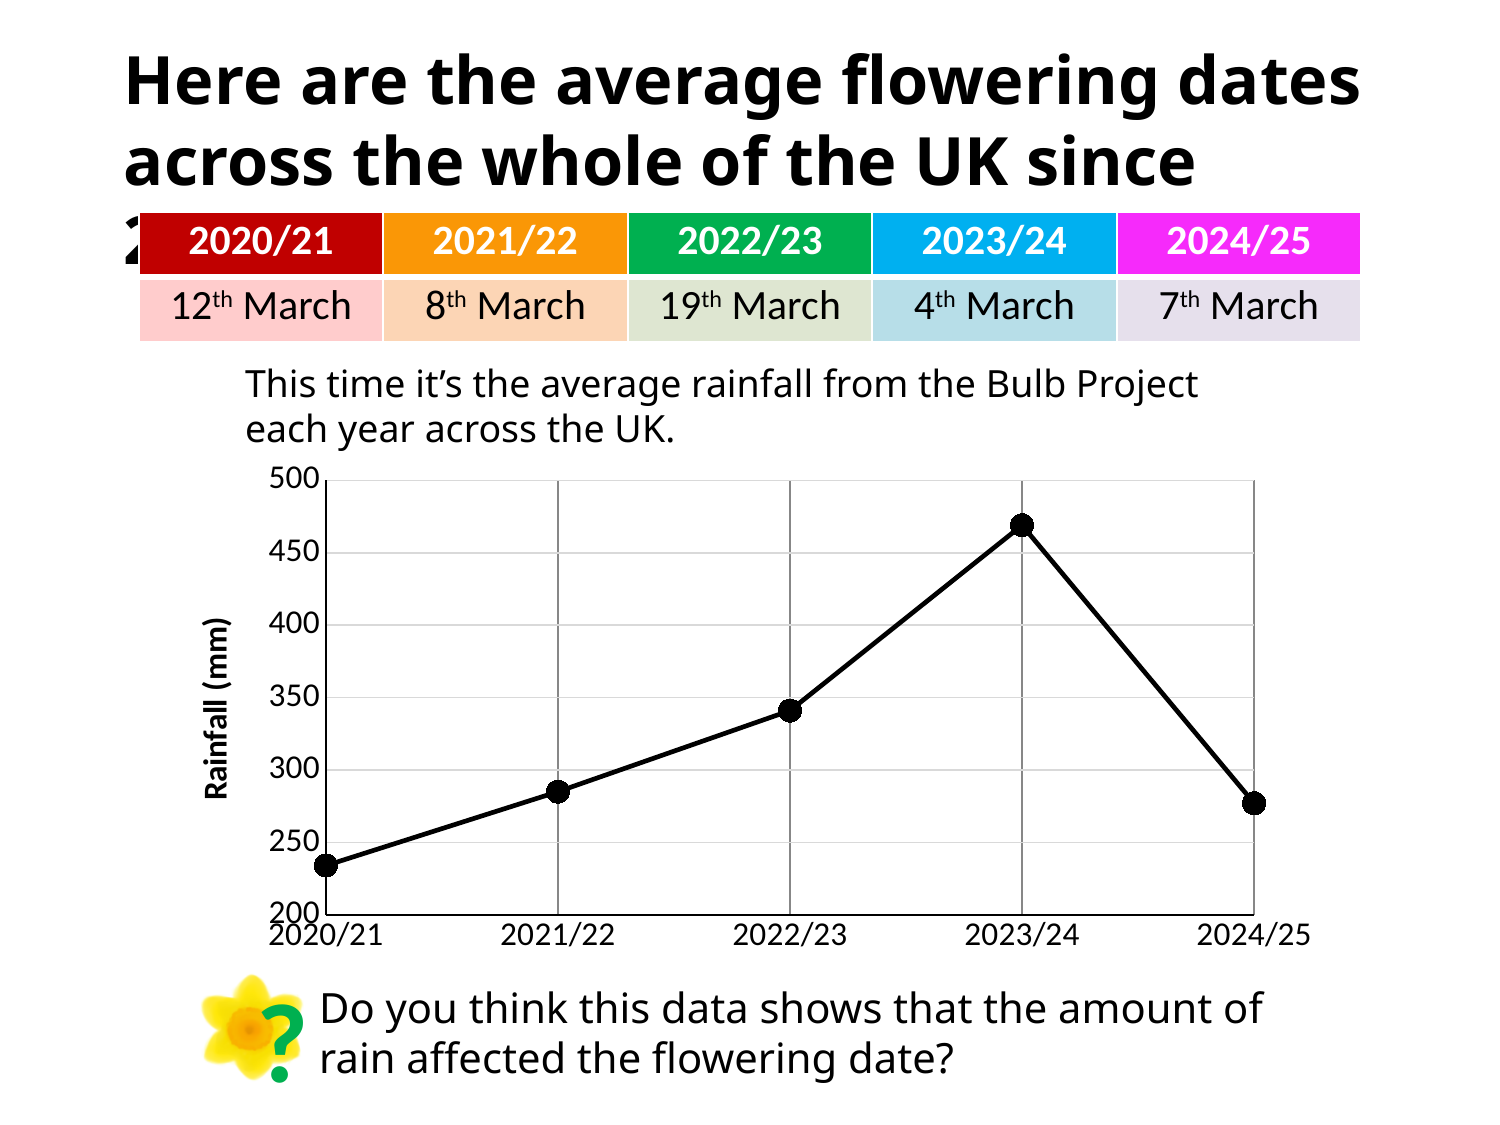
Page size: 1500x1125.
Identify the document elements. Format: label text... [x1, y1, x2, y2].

table_header 2023/24 [873, 213, 1116, 274]
table_cell 12th March [140, 280, 382, 341]
chart [159, 455, 1341, 975]
text_box This time it’s the average rainfall from the Bulb Project each year across the UK. [230, 352, 1270, 454]
table_header 2021/22 [384, 213, 627, 274]
table_header 2024/25 [1118, 213, 1360, 274]
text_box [188, 983, 1312, 1115]
table_header 2022/23 [629, 213, 871, 274]
table_cell 19th March [629, 280, 871, 341]
table_cell 8th March [384, 280, 627, 341]
text_box Here are the average flowering dates across the whole of the UK since 2020-21. [109, 30, 1391, 286]
table_header 2020/21 [140, 213, 382, 274]
table_cell 7th March [1118, 280, 1360, 341]
table_cell 4th March [873, 280, 1116, 341]
